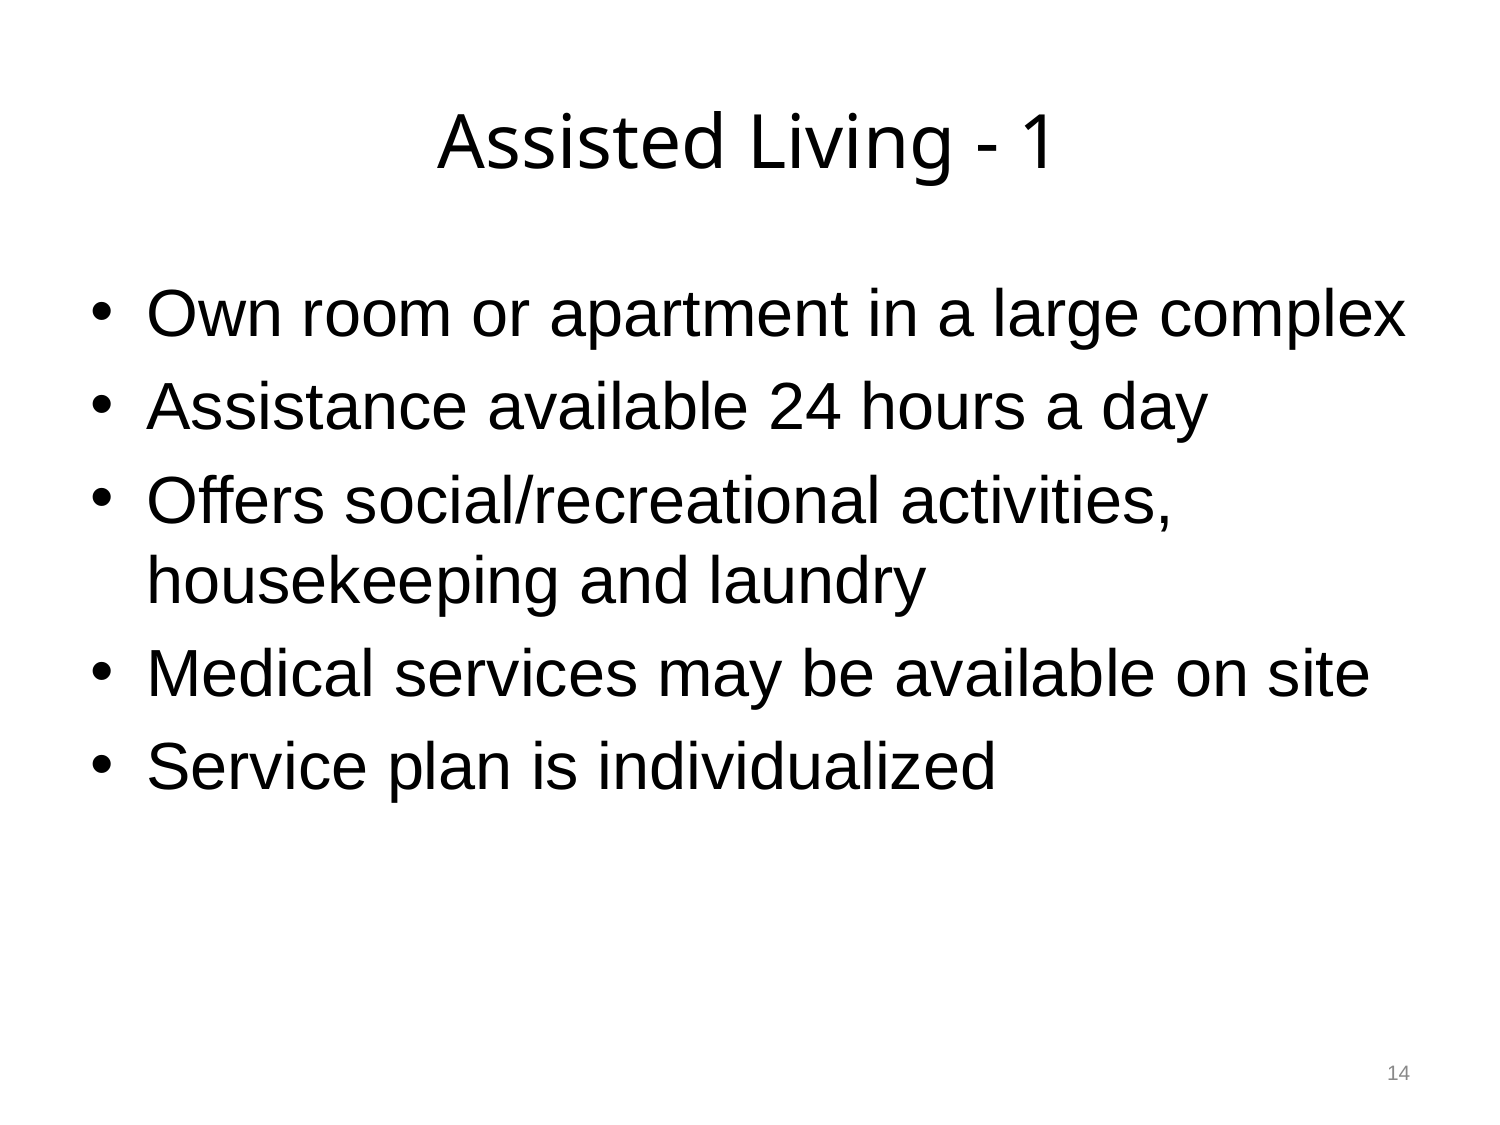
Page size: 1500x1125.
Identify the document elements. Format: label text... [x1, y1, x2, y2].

list Own room or apartment in a large complex Assistance available 24 hours a day Offers social/recreational activities, housekeeping and laundry Medical services may be available on site Service plan is individualized [75, 262, 1425, 1013]
slide_number 14 [1341, 1027, 1425, 1118]
title Assisted Living - 1 [75, 45, 1425, 233]
